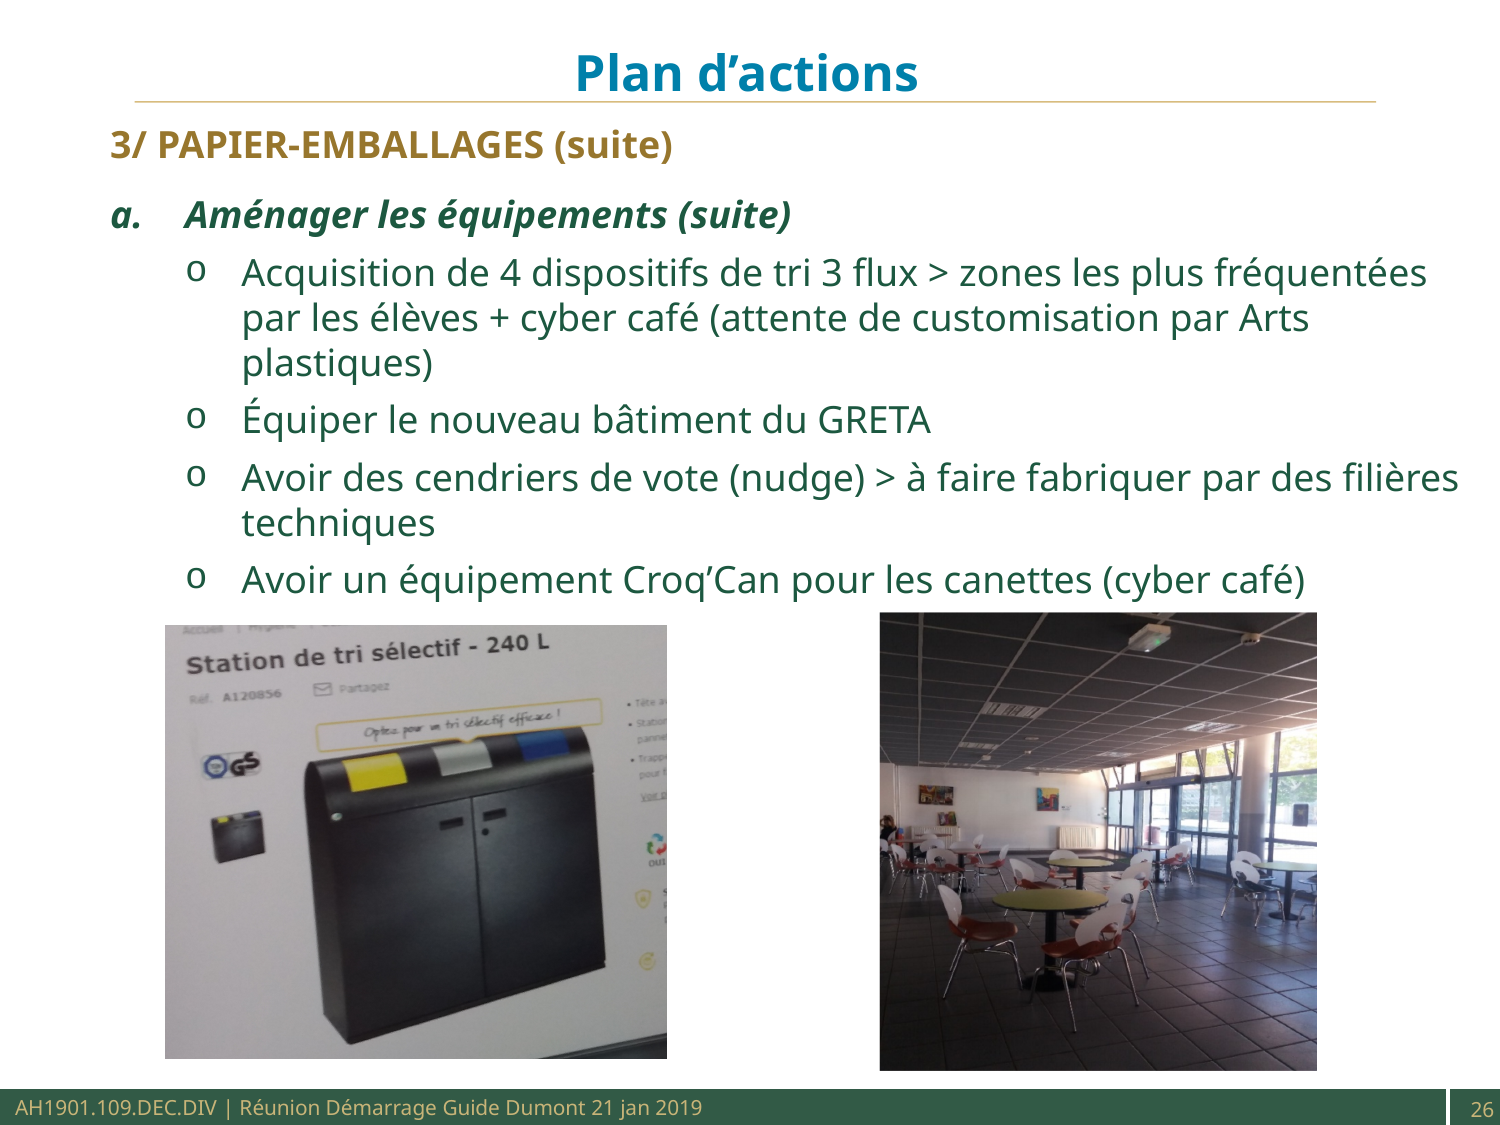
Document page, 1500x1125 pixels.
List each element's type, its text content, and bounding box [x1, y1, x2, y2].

picture [165, 625, 667, 1059]
slide_number 26 [1450, 1090, 1500, 1125]
picture [869, 613, 1328, 1070]
text_box 3/ PAPIER-EMBALLAGES (suite) Aménager les équipements (suite) Acquisition de 4 dispositifs de tri 3 flux > zones les plus fréquentées par les élèves + cyber café (attente de customisation par Arts plastiques) Équiper le nouveau bâtiment du GRETA Avoir des cendriers de vote (nudge) > à faire fabriquer par des filières techniques Avoir un équipement Croq’Can pour les canettes (cyber café) [0, 113, 1500, 1090]
footer AH1901.109.DEC.DIV | Réunion Démarrage Guide Dumont 21 jan 2019 [0, 1090, 1446, 1125]
title Plan d’actions [100, 0, 1395, 103]
